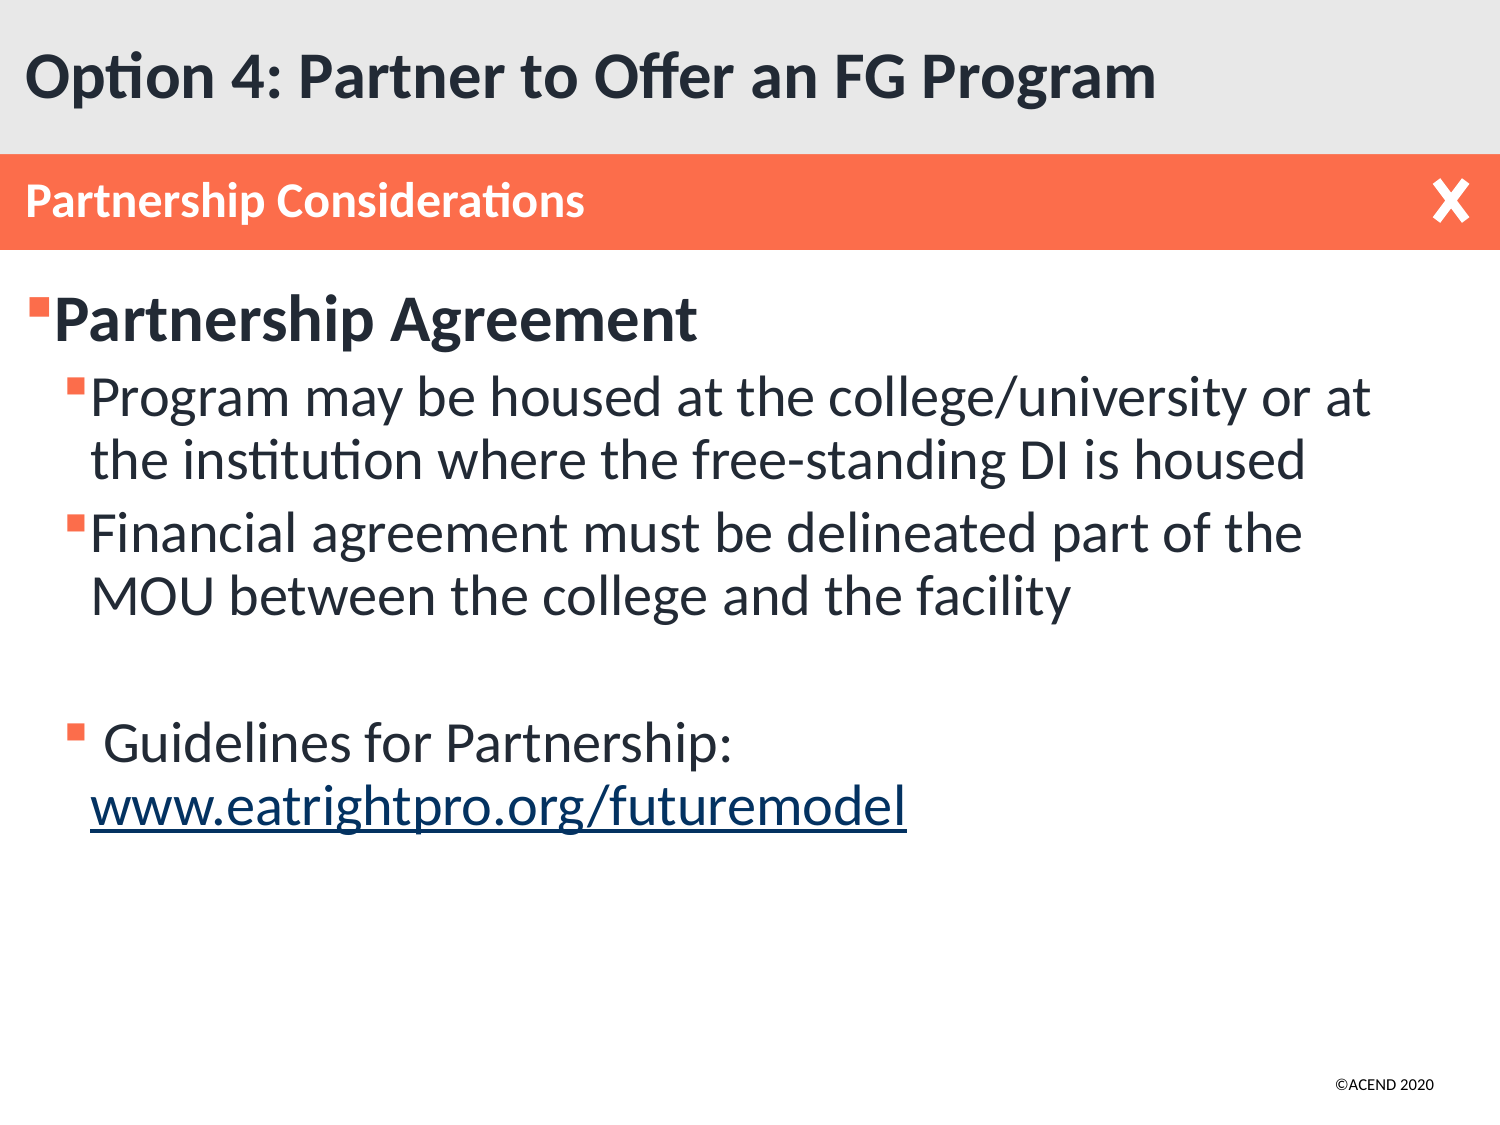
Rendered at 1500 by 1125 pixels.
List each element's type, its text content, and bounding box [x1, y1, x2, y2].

title Option 4: Partner to Offer an FG Program [10, 0, 1305, 154]
text_box Partnership Agreement Program may be housed at the college/university or at the institution where the free-standing DI is housed Financial agreement must be delineated part of the MOU between the college and the facility Guidelines for Partnership: www.eatrightpro.org/futuremodel [9, 276, 1389, 1024]
list Partnership Considerations [10, 154, 1305, 248]
